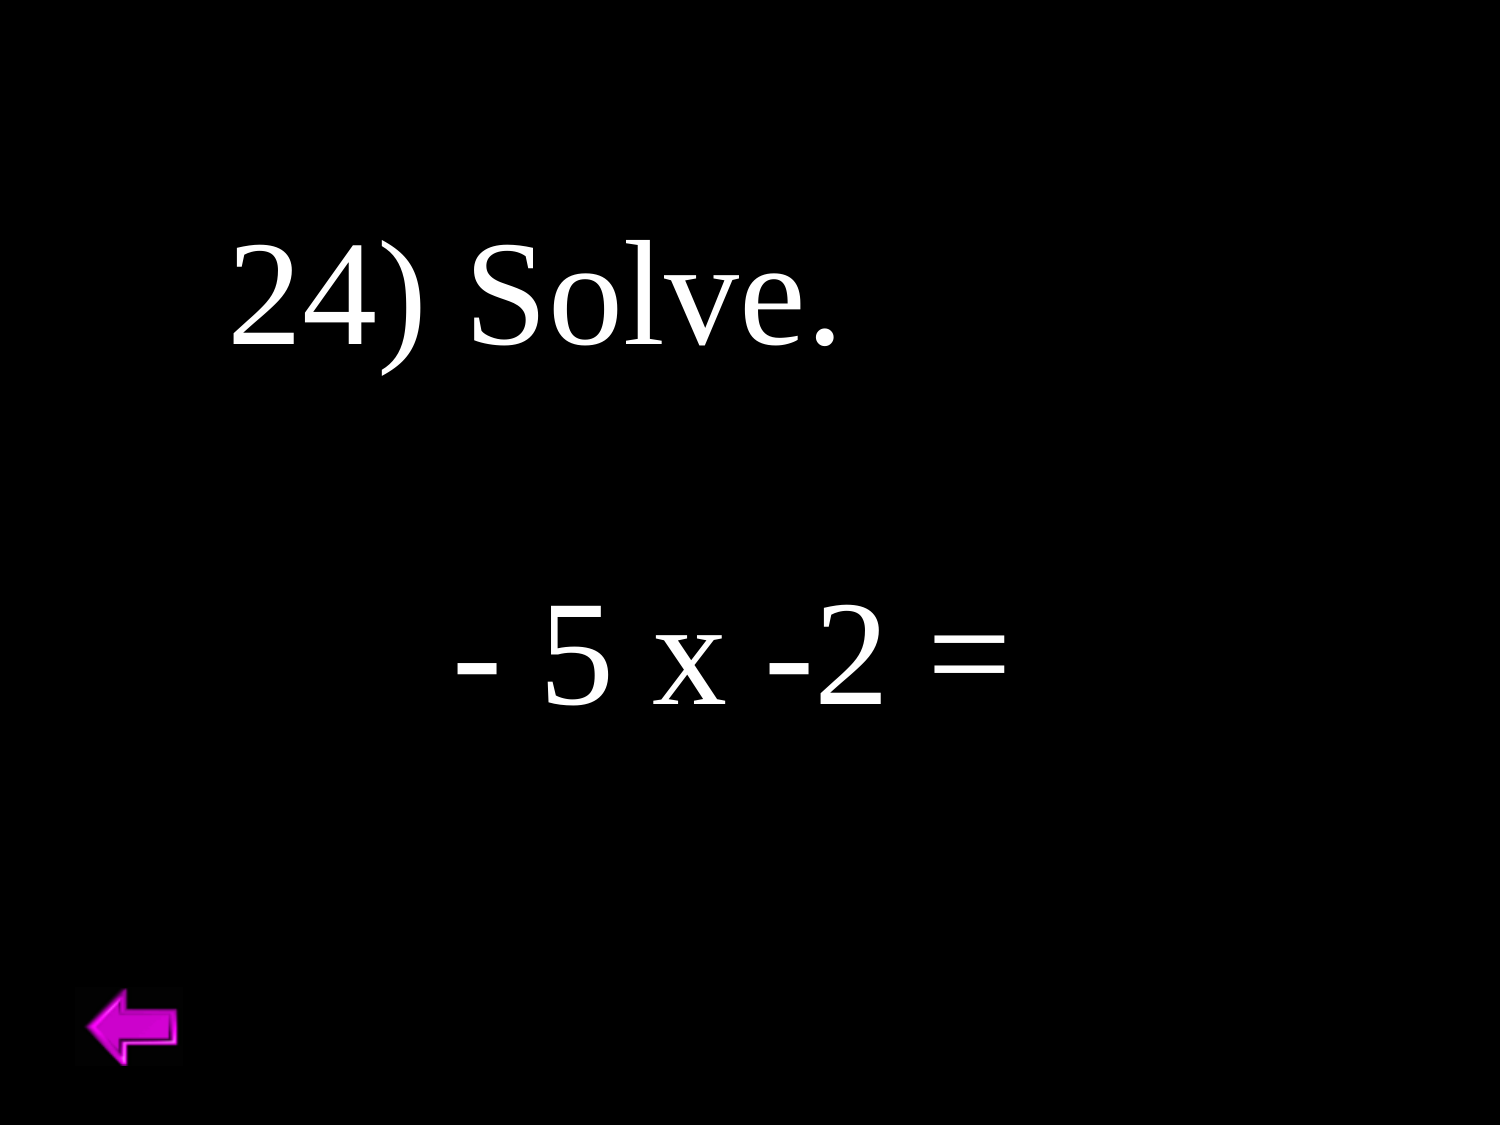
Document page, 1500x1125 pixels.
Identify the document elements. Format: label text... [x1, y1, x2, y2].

text_box 24) Solve. - 5 x -2 = [212, 187, 1363, 1103]
picture [74, 987, 183, 1066]
